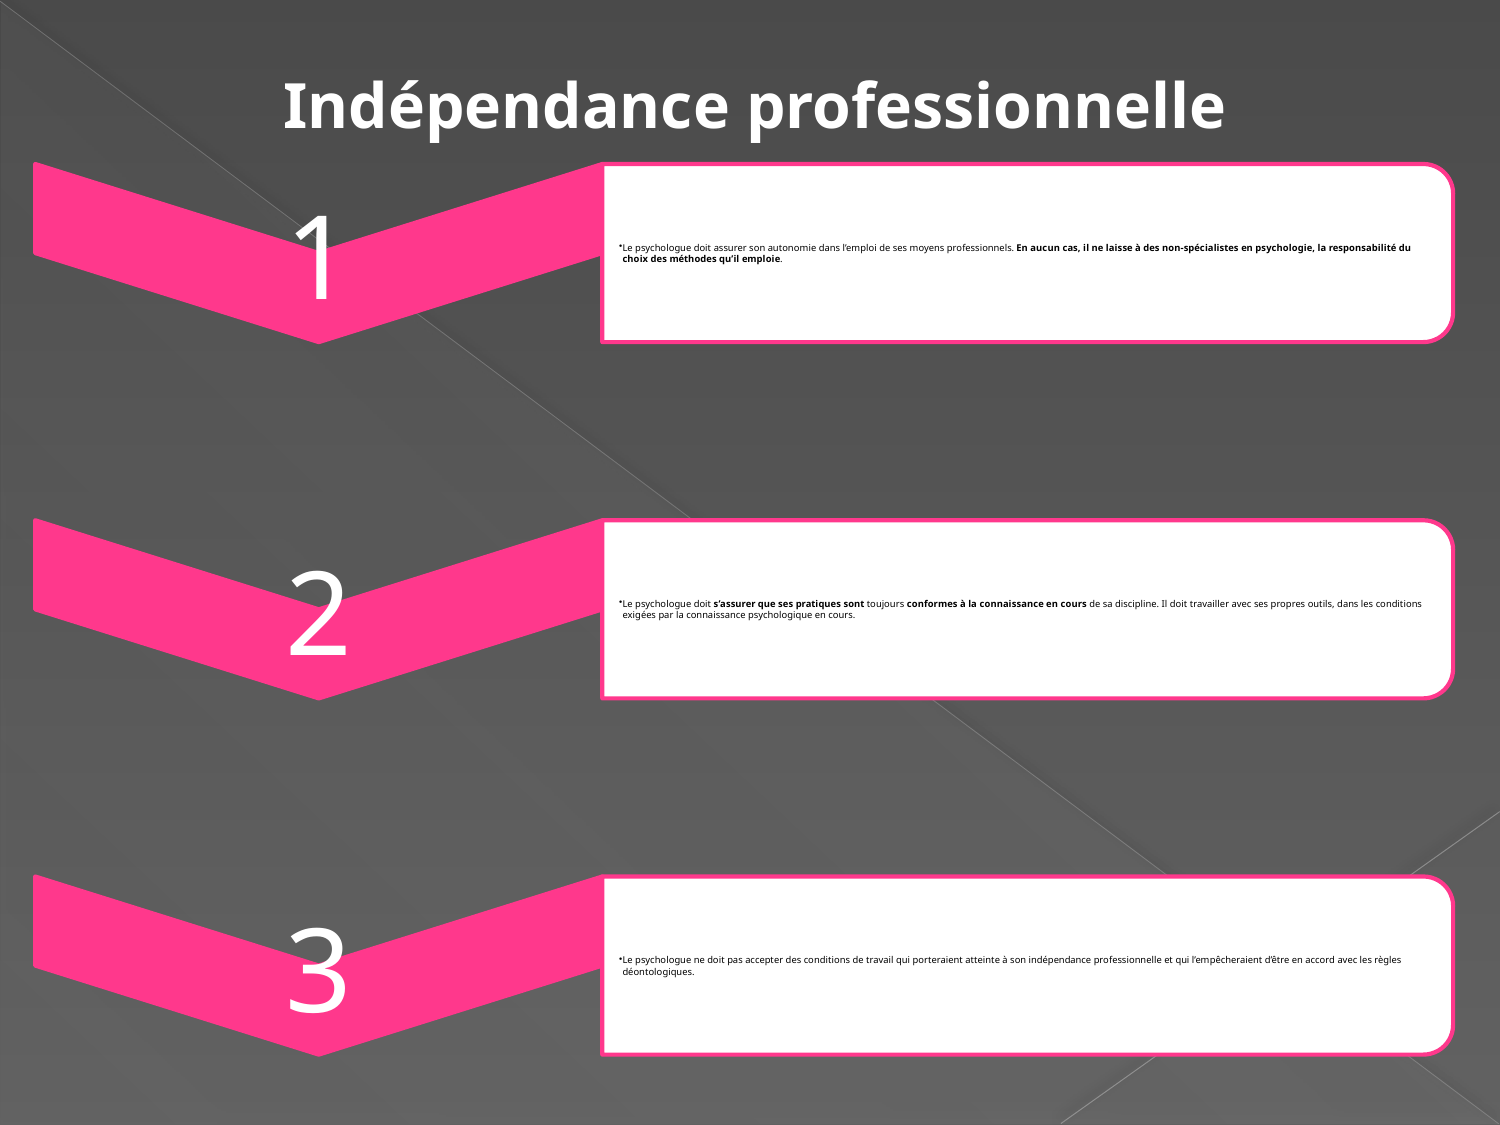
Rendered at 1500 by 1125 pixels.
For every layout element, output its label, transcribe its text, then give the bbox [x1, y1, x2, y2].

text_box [34, 163, 1454, 1055]
list Indépendance professionnelle [75, 58, 1425, 151]
